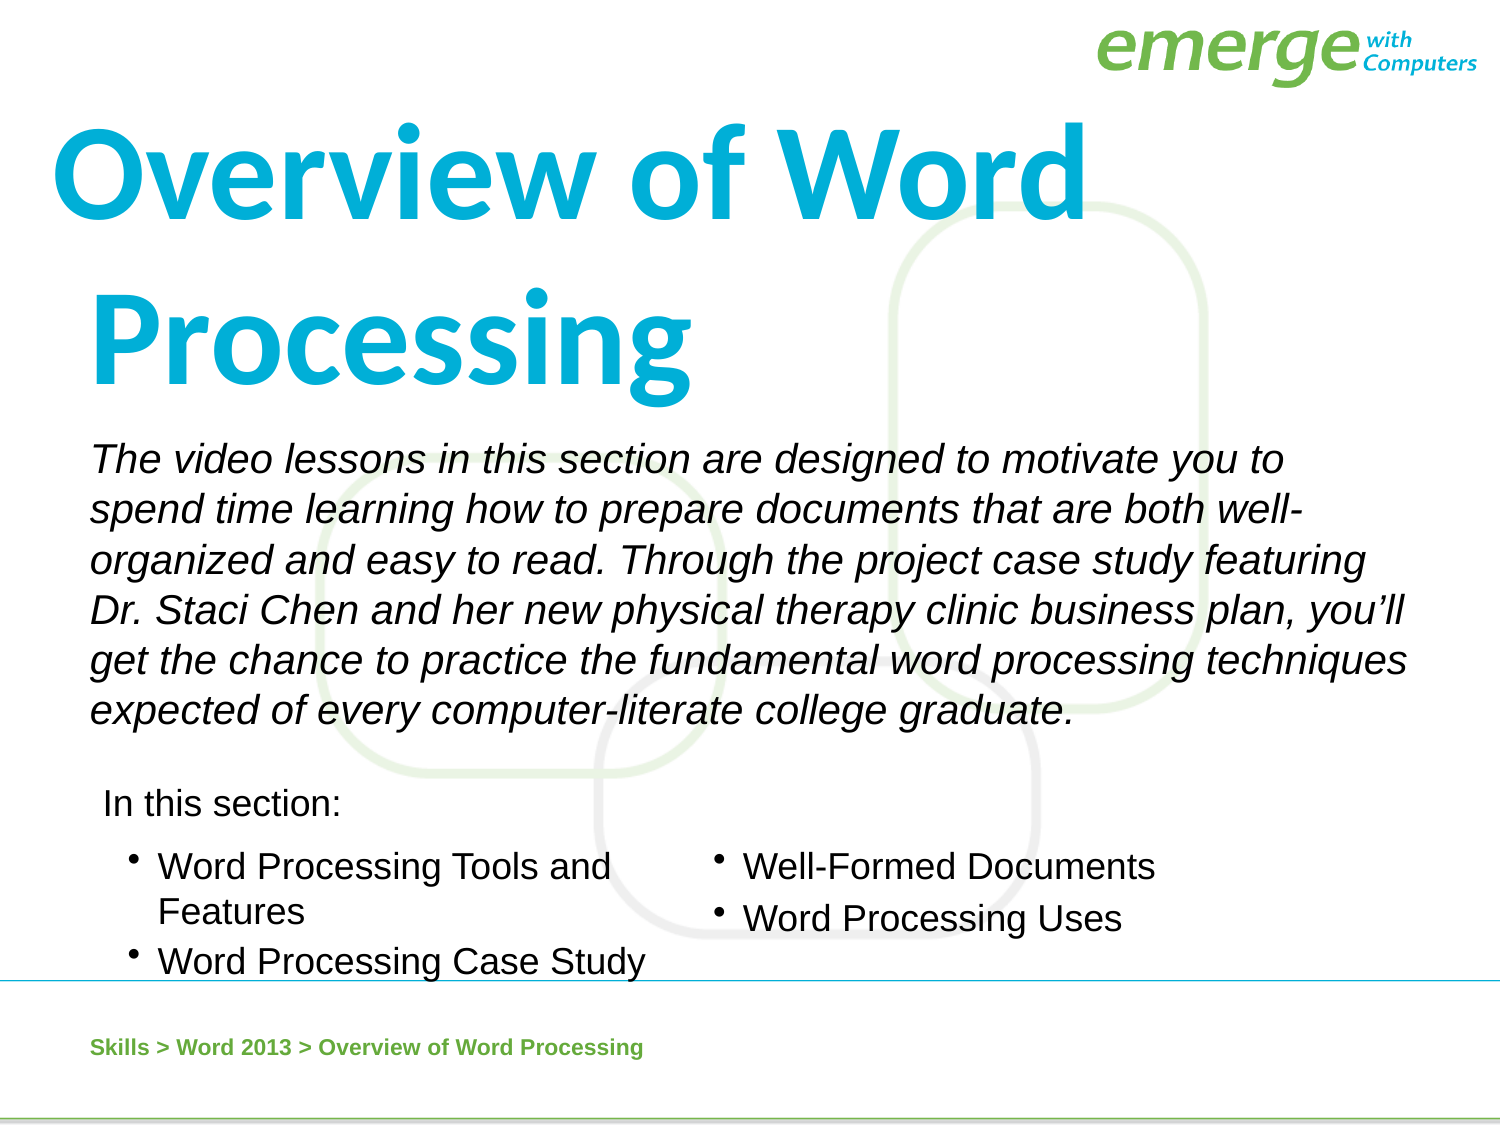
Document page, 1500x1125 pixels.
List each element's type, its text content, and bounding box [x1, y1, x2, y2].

text_box The video lessons in this section are designed to motivate you to spend time learning how to prepare documents that are both well-organized and easy to read. Through the project case study featuring Dr. Staci Chen and her new physical therapy clinic business plan, you’ll get the chance to practice the fundamental word processing techniques expected of every computer-literate college graduate. [74, 425, 1425, 740]
picture [1074, 0, 1500, 109]
text_box Overview of Word Processing [37, 75, 1425, 425]
picture [24, 185, 1500, 979]
text_box Skills > Word 2013 > Overview of Word Processing [75, 1025, 950, 1075]
text_box In this section: [87, 771, 357, 831]
text_box Word Processing Tools and Features Word Processing Case Study Well-Formed Documents Word Processing Uses [86, 834, 1287, 986]
picture [0, 982, 1500, 1125]
